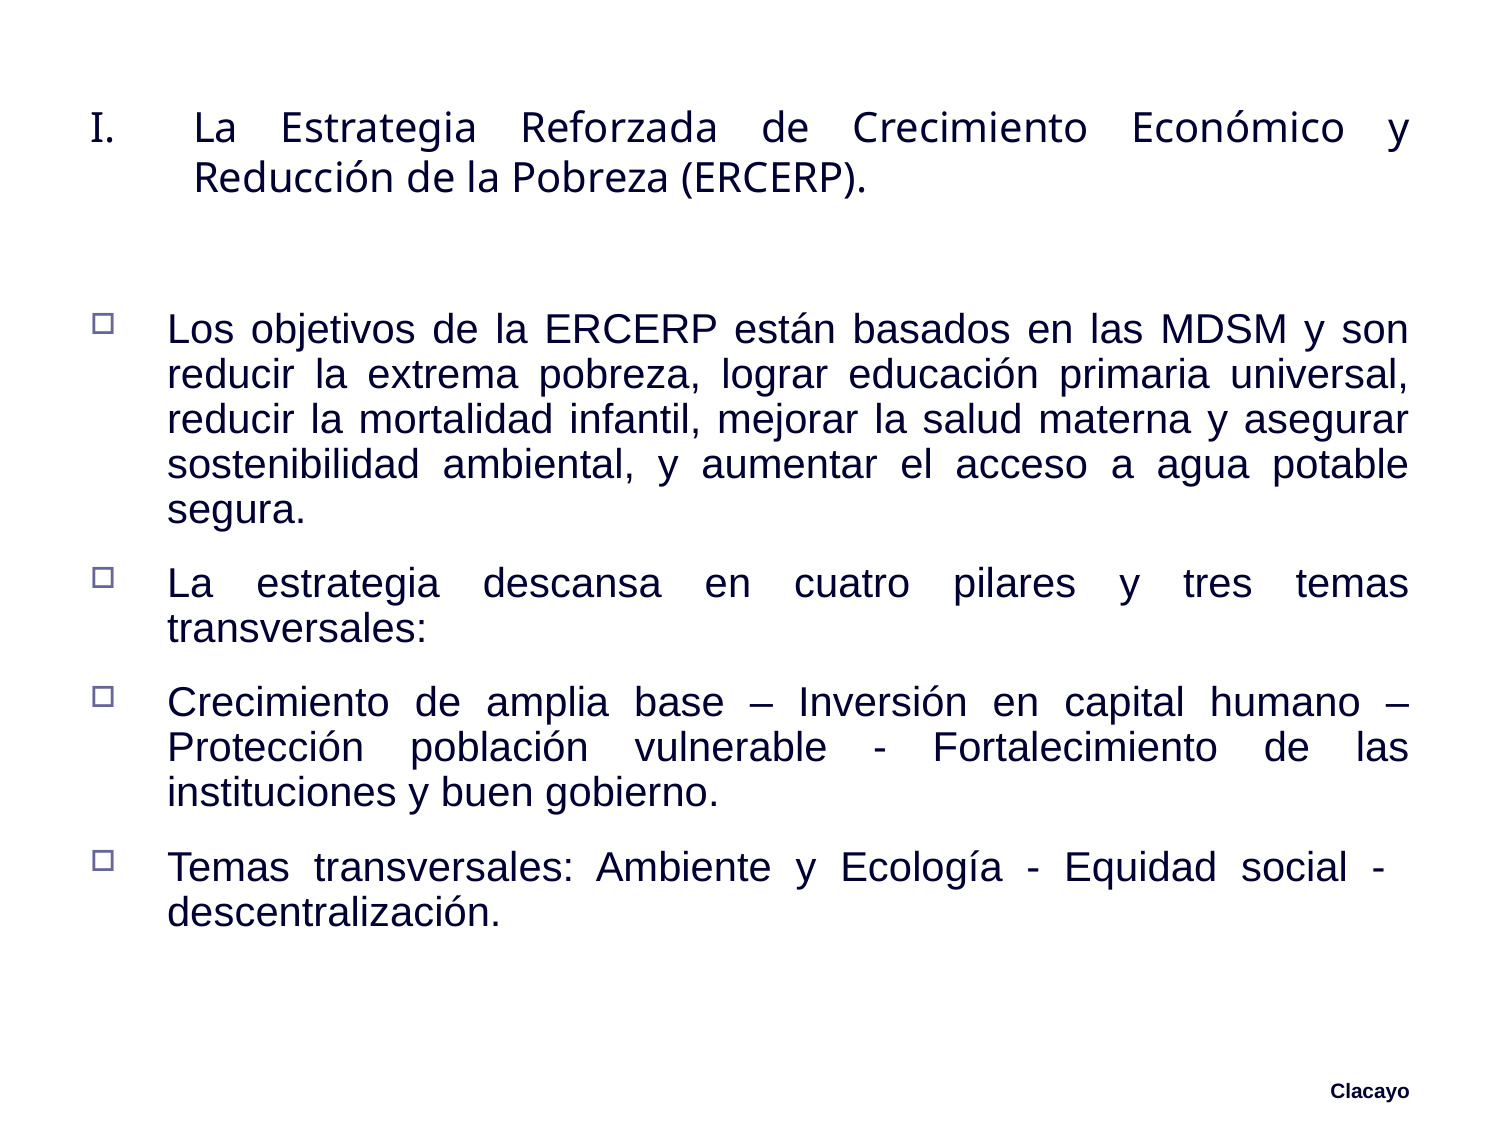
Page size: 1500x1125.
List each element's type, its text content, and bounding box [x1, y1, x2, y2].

title I. La Estrategia Reforzada de Crecimiento Económico y Reducción de la Pobreza (ERCERP). [74, 87, 1426, 209]
slide_number Clacayo [1112, 1070, 1426, 1101]
list Los objetivos de la ERCERP están basados en las MDSM y son reducir la extrema pobreza, lograr educación primaria universal, reducir la mortalidad infantil, mejorar la salud materna y asegurar sostenibilidad ambiental, y aumentar el acceso a agua potable segura. La estrategia descansa en cuatro pilares y tres temas transversales: Crecimiento de amplia base – Inversión en capital humano – Protección población vulnerable - Fortalecimiento de las instituciones y buen gobierno. Temas transversales: Ambiente y Ecología - Equidad social - descentralización. [74, 299, 1426, 1006]
